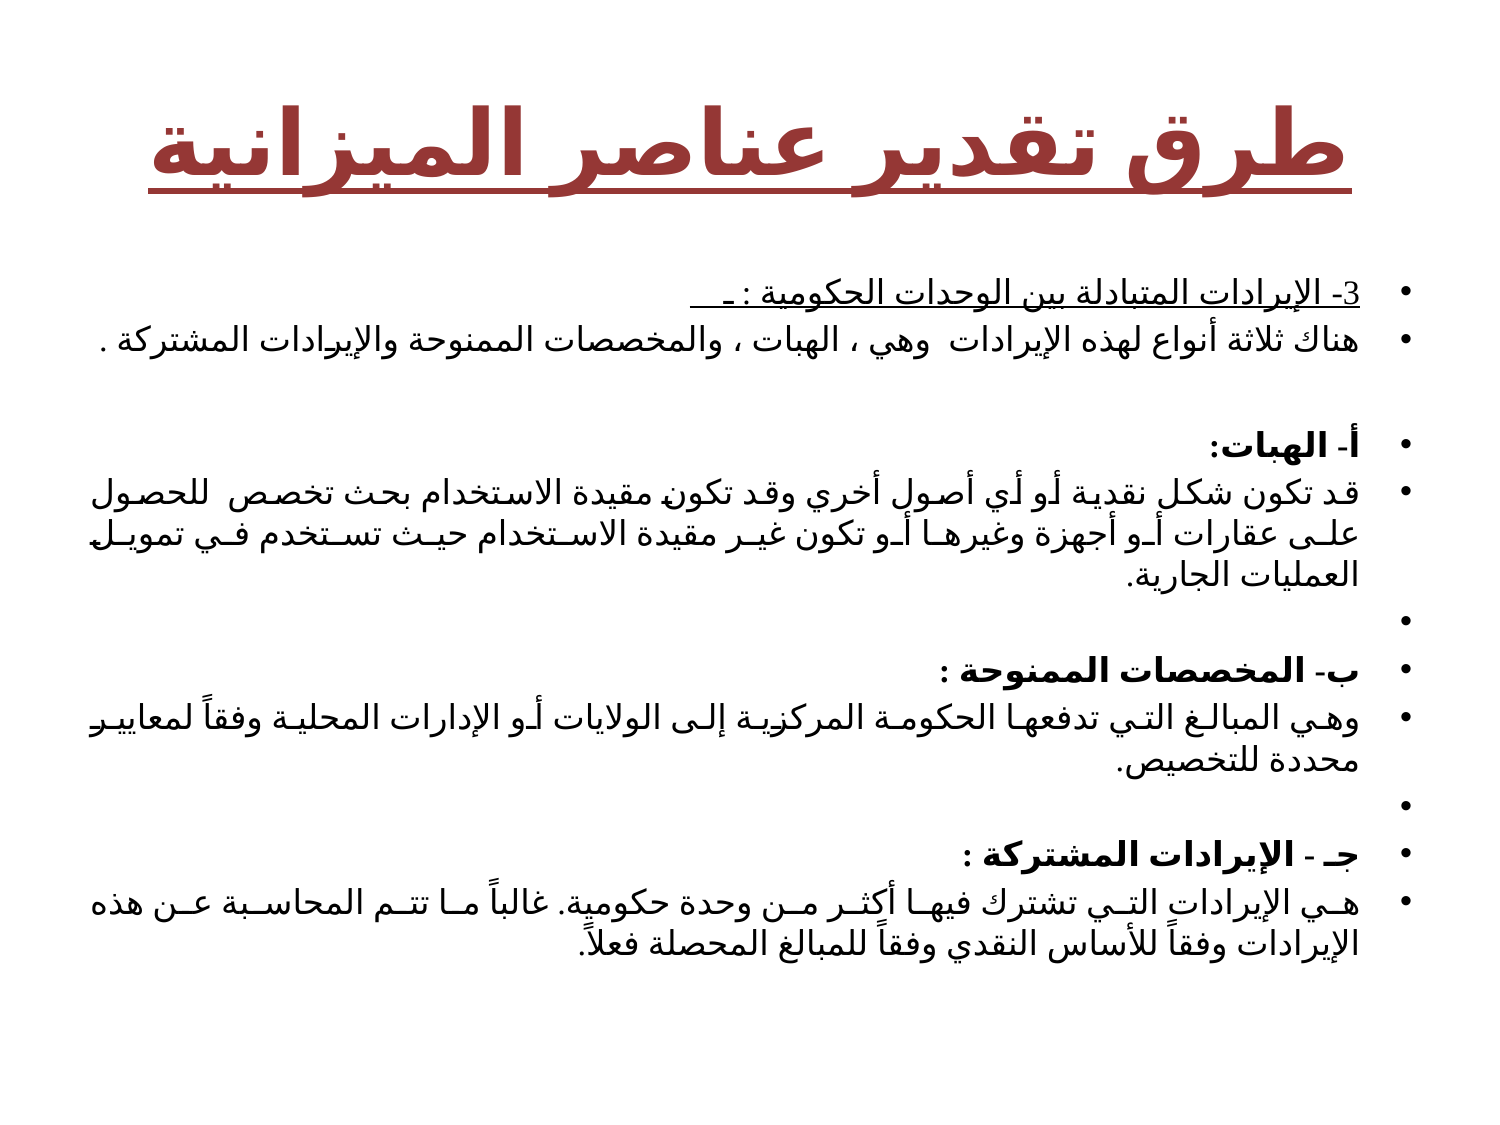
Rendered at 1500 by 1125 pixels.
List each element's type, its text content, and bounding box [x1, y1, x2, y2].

list 3- الإيرادات المتبادلة بين الوحدات الحكومية : ـ هناك ثلاثة أنواع لهذه الإيرادات وهي ، الهبات ، والمخصصات الممنوحة والإيرادات المشتركة . أ- الهبات: قد تكون شكل نقدية أو أي أصول أخري وقد تكون مقيدة الاستخدام بحث تخصص للحصول على عقارات أو أجهزة وغيرها أو تكون غير مقيدة الاستخدام حيث تستخدم في تمويل العمليات الجارية. ب- المخصصات الممنوحة : وهي المبالغ التي تدفعها الحكومة المركزية إلى الولايات أو الإدارات المحلية وفقاً لمعايير محددة للتخصيص. جـ - الإيرادات المشتركة : هي الإيرادات التي تشترك فيها أكثر من وحدة حكومية. غالباً ما تتم المحاسبة عن هذه الإيرادات وفقاً للأساس النقدي وفقاً للمبالغ المحصلة فعلاً. [75, 262, 1425, 1005]
title طرق تقدير عناصر الميزانية [75, 45, 1425, 233]
